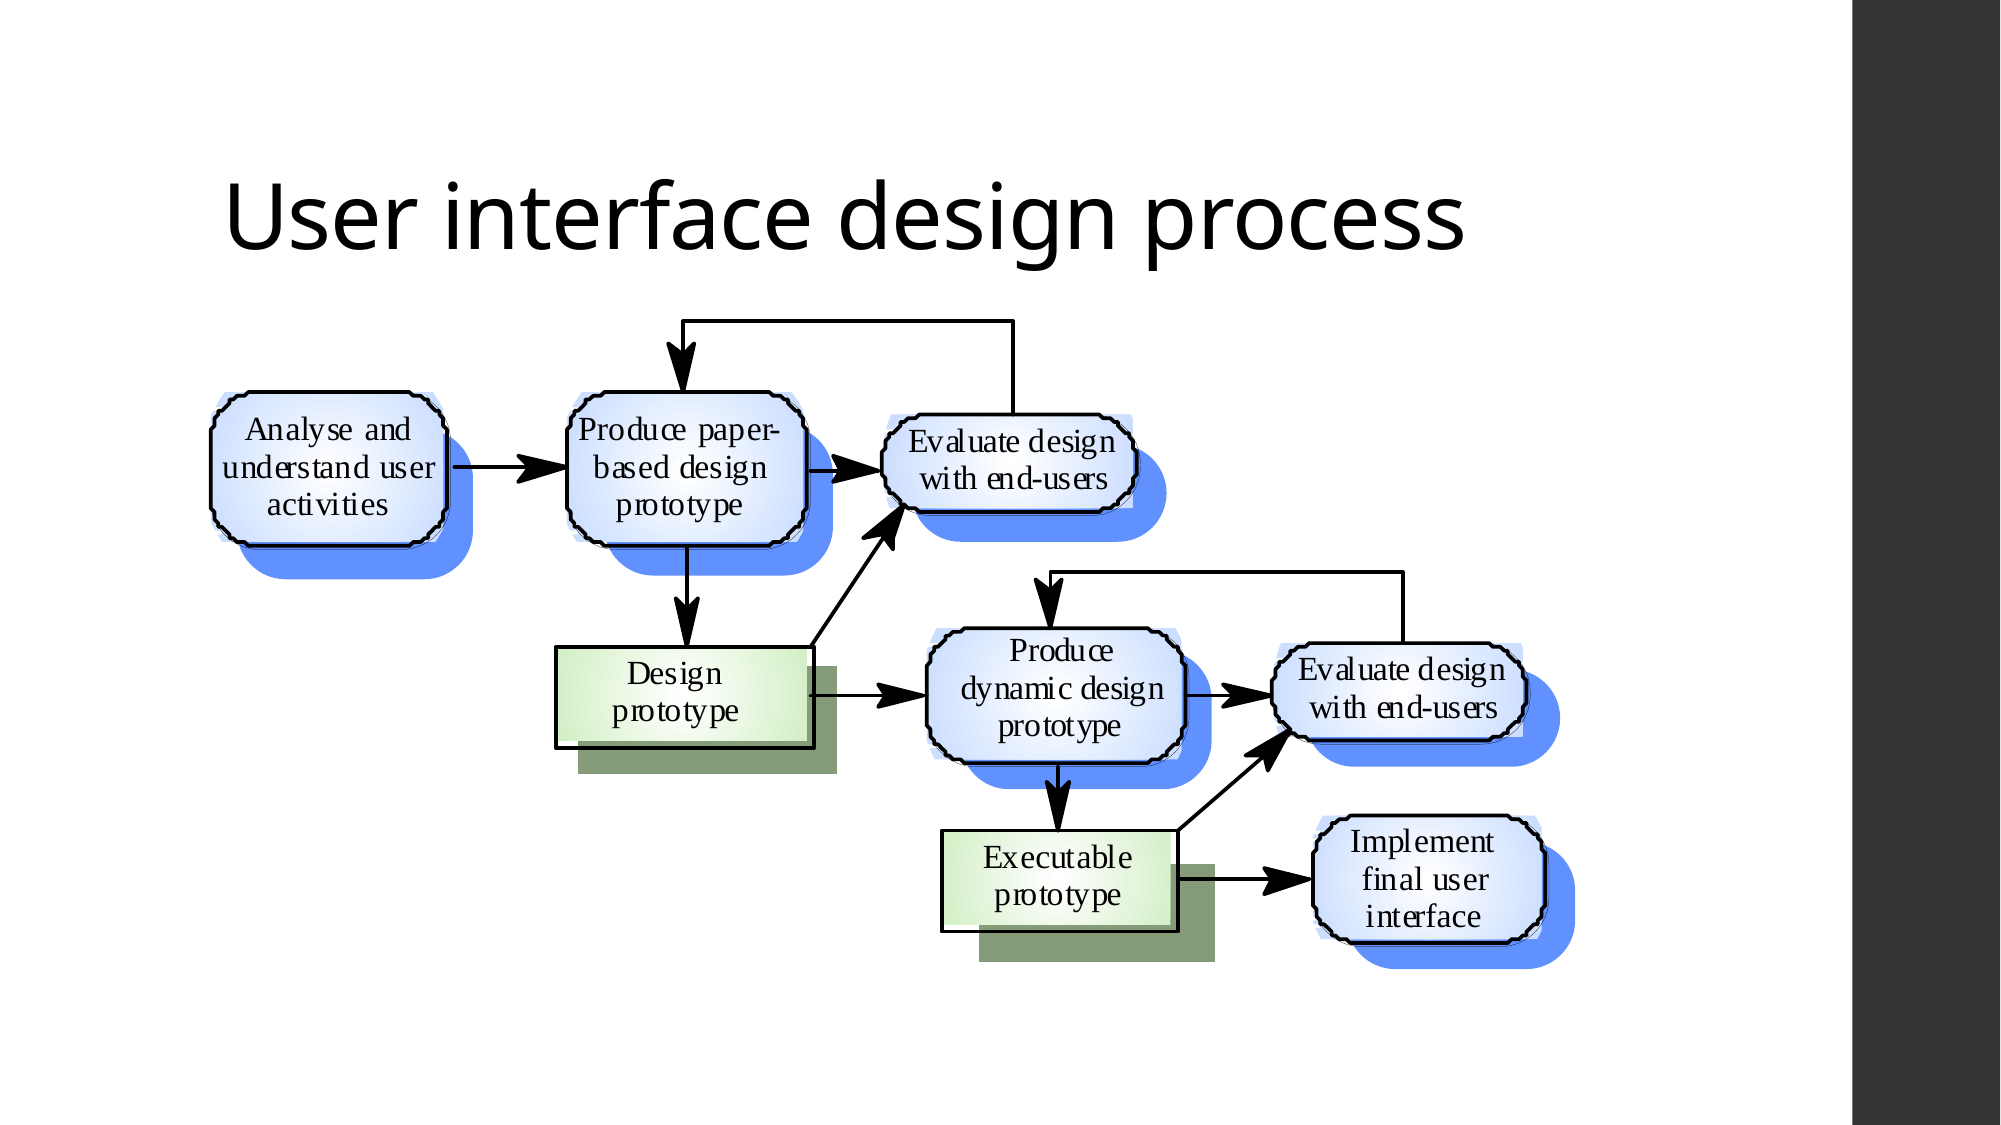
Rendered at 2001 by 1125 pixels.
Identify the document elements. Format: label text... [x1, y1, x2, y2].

title User interface design process [206, 60, 1797, 278]
picture [206, 316, 1576, 970]
